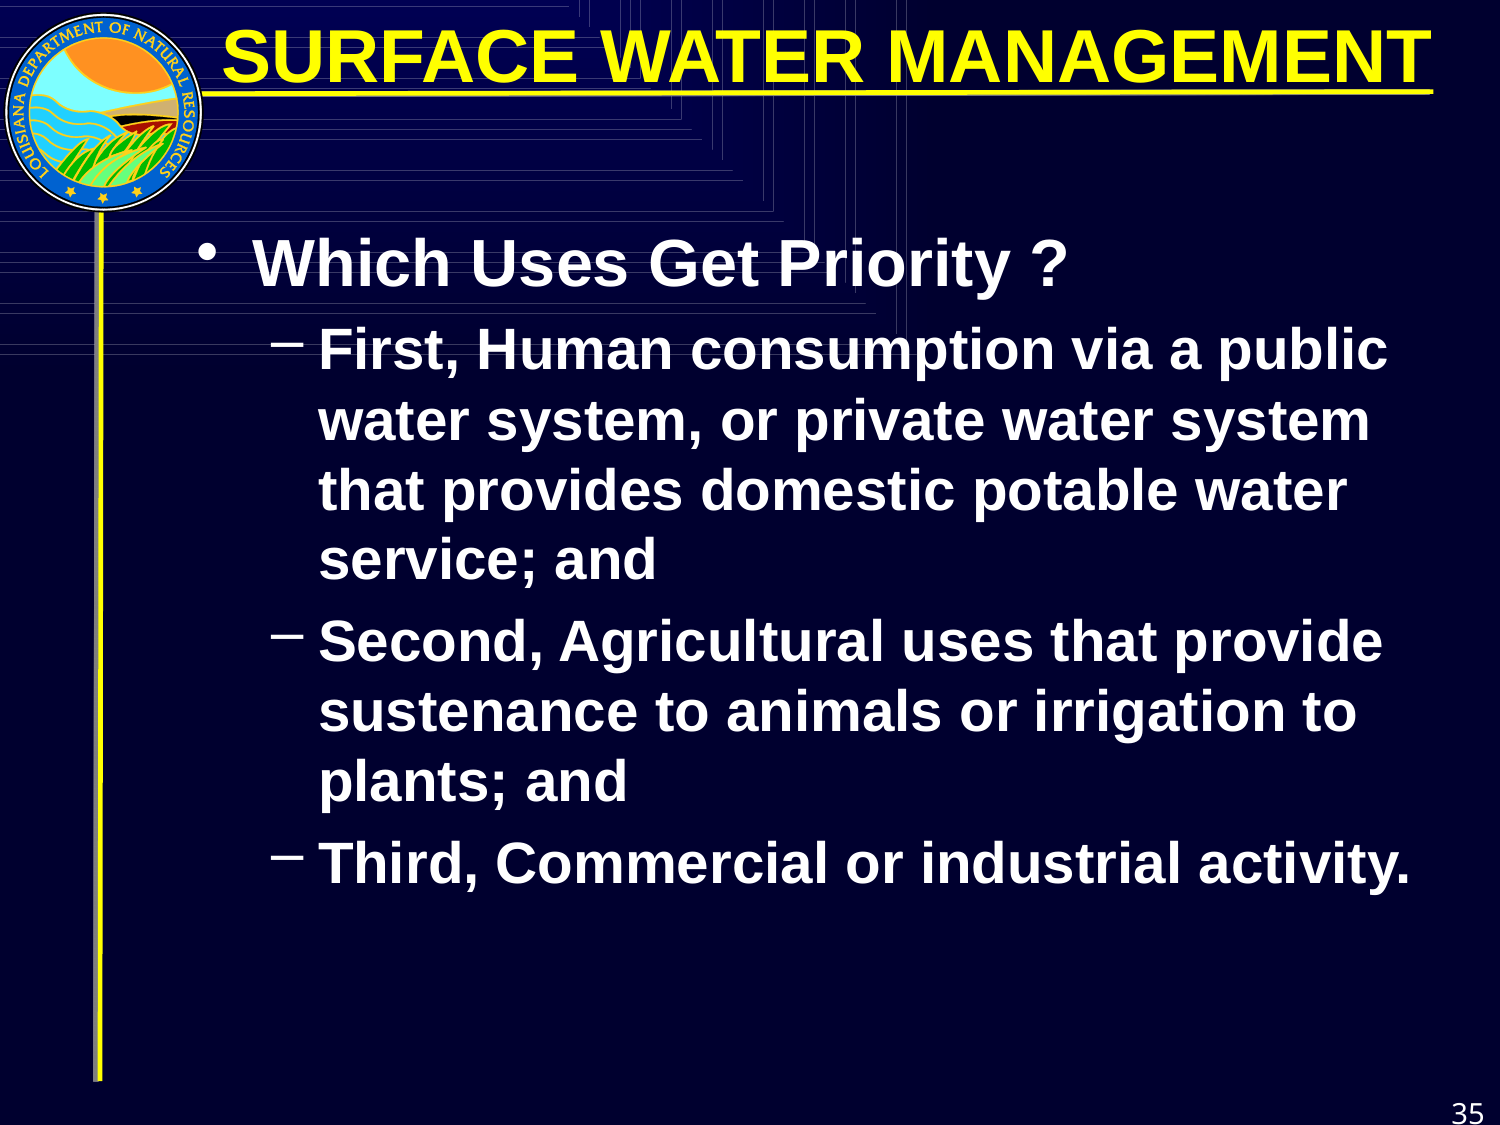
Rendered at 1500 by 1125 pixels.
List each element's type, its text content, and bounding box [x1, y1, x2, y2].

slide_number 35 [1074, 1087, 1500, 1125]
list Which Uses Get Priority ? First, Human consumption via a public water system, or private water system that provides domestic potable water service; and Second, Agricultural uses that provide sustenance to animals or irrigation to plants; and Third, Commercial or industrial activity. [180, 212, 1457, 888]
text_box SURFACE WATER MANAGEMENT [189, 0, 1465, 188]
